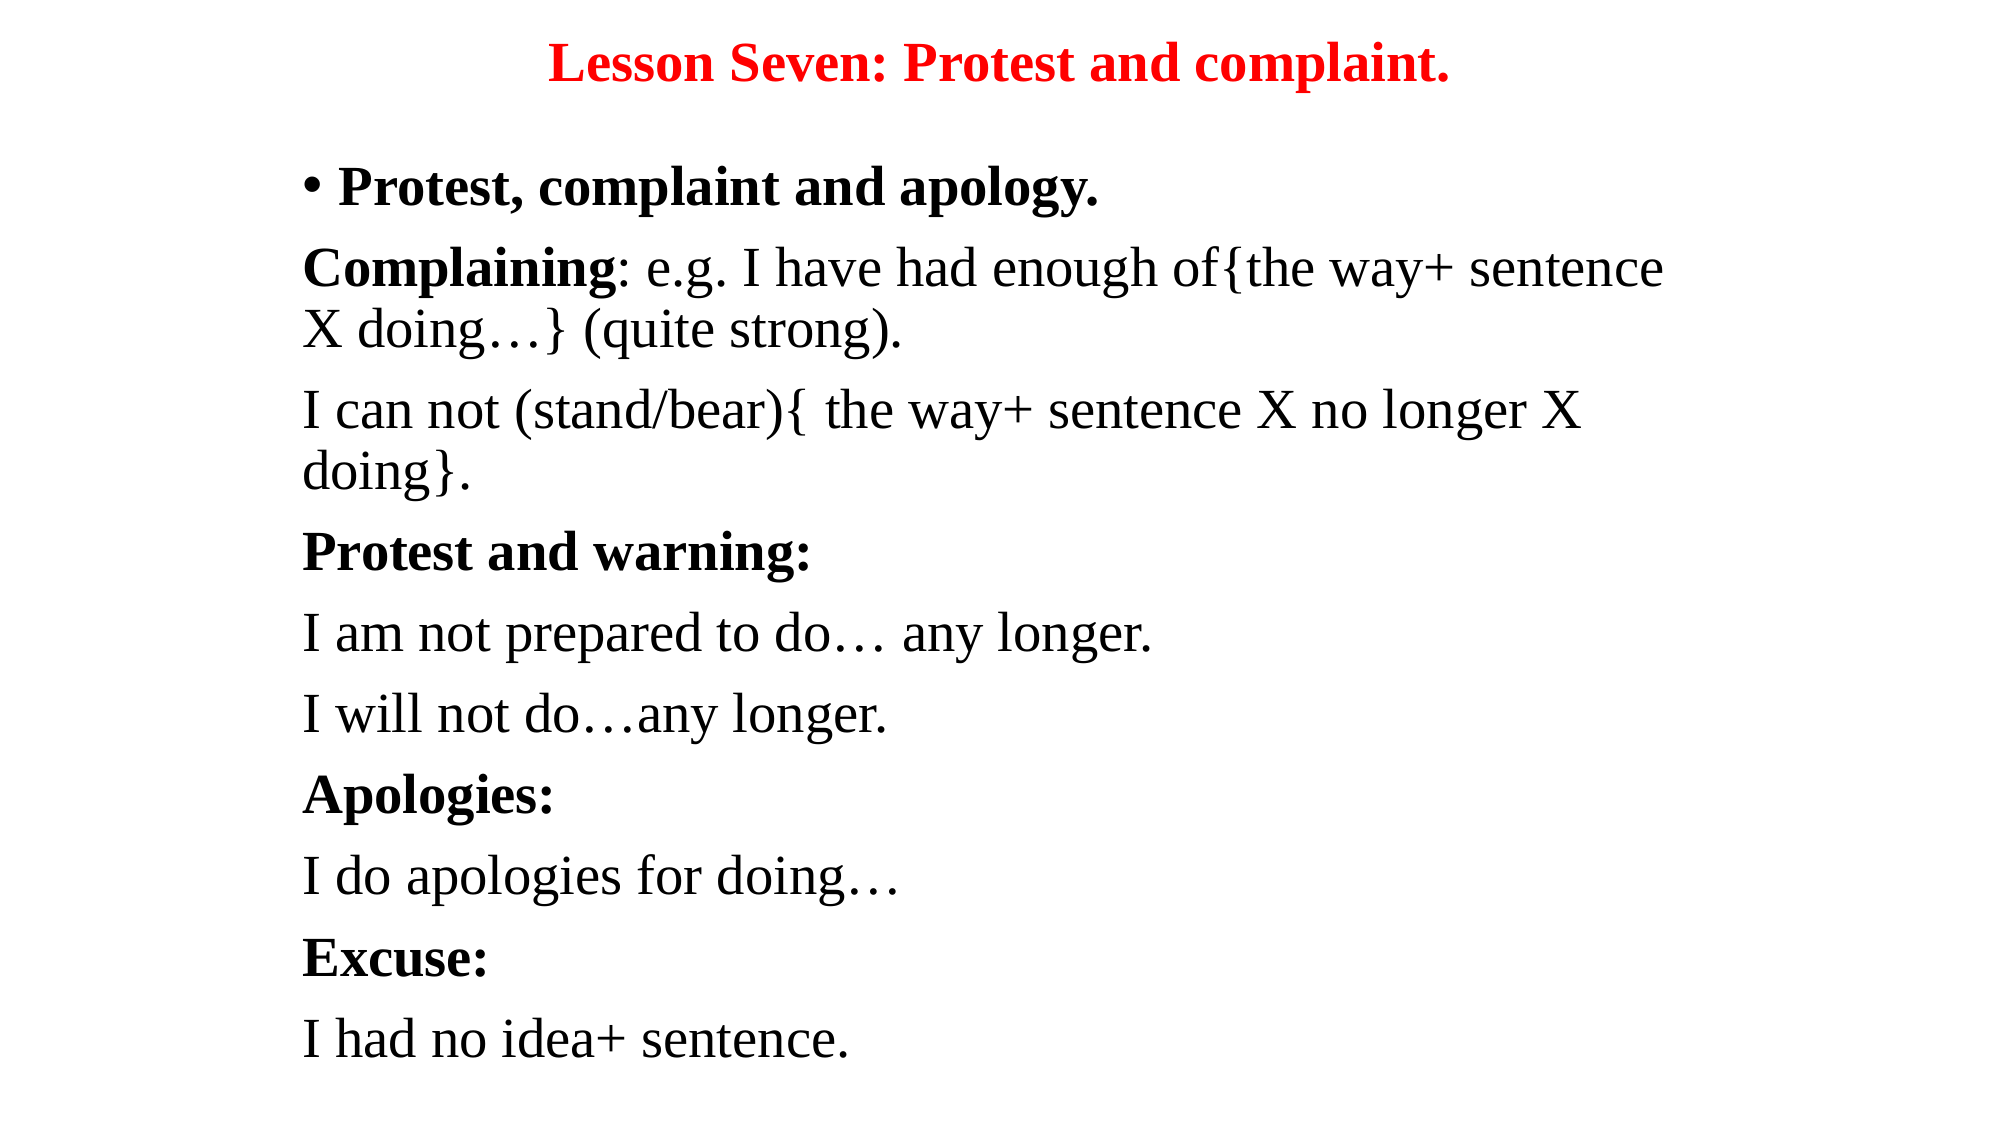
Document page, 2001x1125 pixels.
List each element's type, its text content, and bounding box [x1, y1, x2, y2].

list Lesson Seven: Protest and complaint. Protest, complaint and apology. Complaining: e.g. I have had enough of{the way+ sentence X doing…} (quite strong). I can not (stand/bear){ the way+ sentence X no longer X doing}. Protest and warning: I am not prepared to do… any longer. I will not do…any longer. Apologies: I do apologies for doing… Excuse: I had no idea+ sentence. [287, 24, 1713, 1088]
